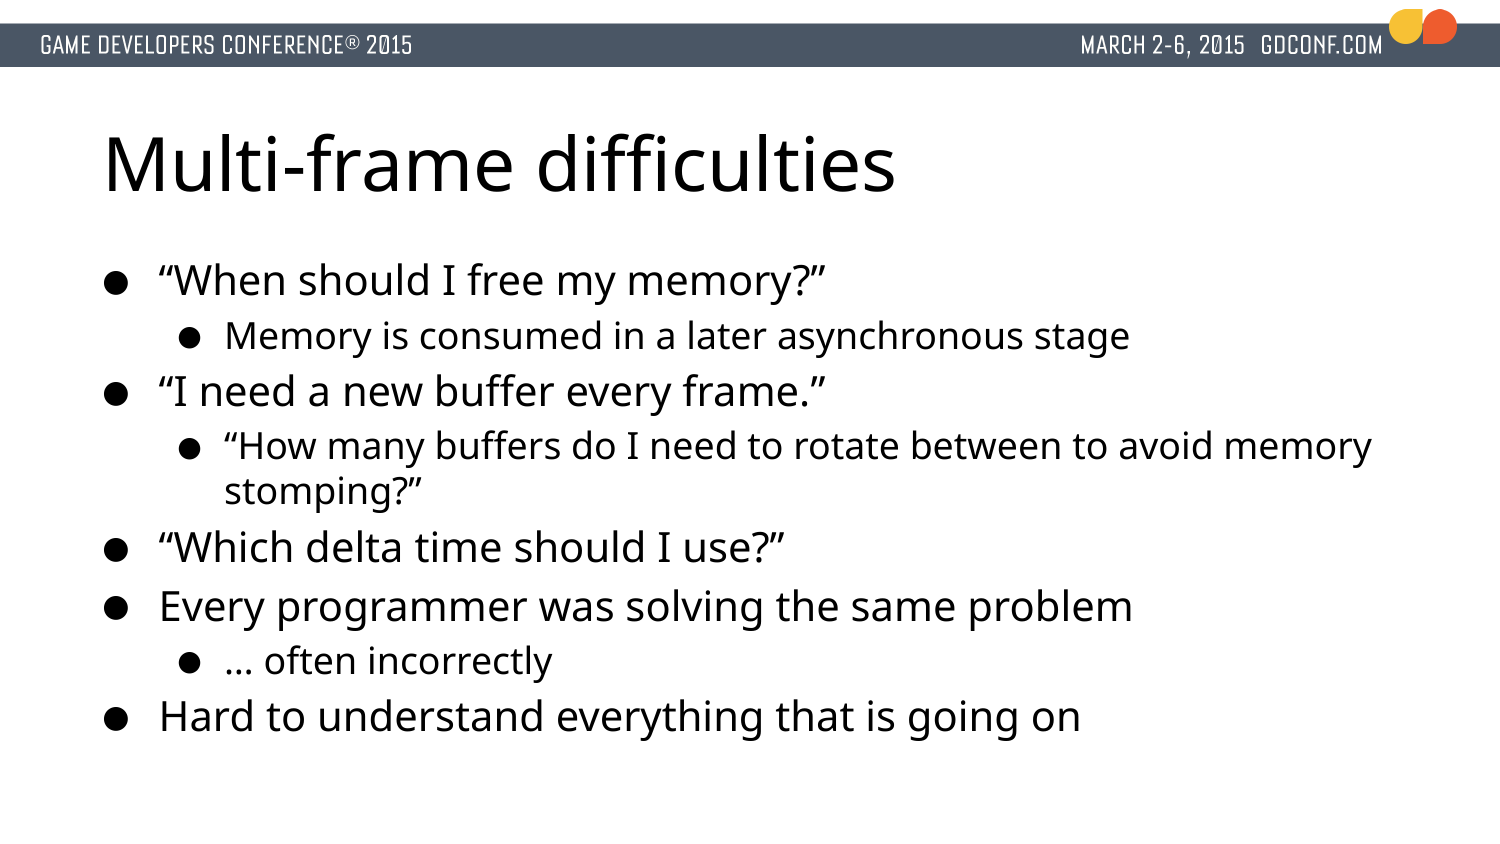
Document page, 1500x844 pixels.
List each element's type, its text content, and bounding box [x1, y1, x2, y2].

title Multi-frame difficulties [87, 109, 1413, 238]
picture [0, 9, 1500, 67]
list “When should I free my memory?” Memory is consumed in a later asynchronous stage “I need a new buffer every frame.” “How many buffers do I need to rotate between to avoid memory stomping?” “Which delta time should I use?” Every programmer was solving the same problem … often incorrectly Hard to understand everything that is going on [87, 246, 1413, 697]
